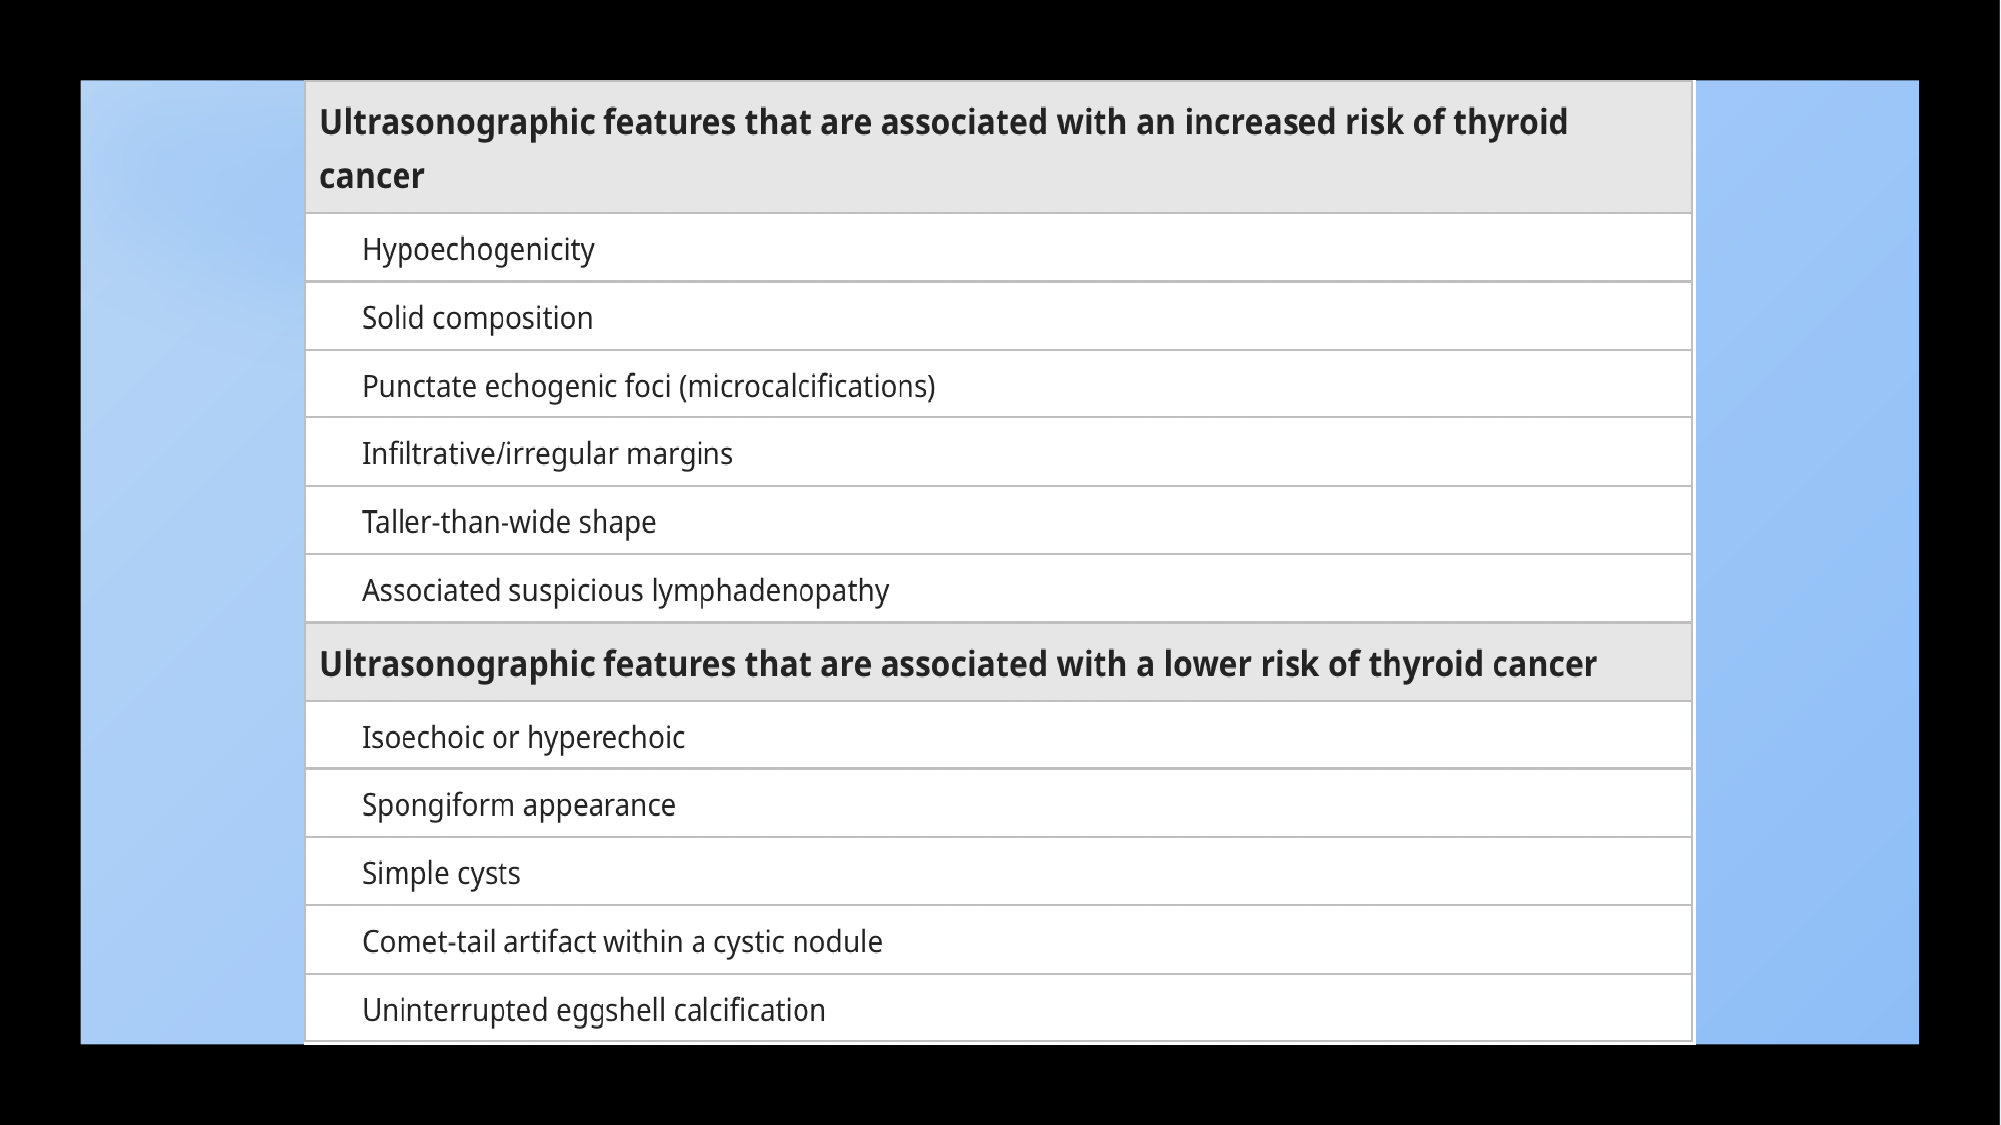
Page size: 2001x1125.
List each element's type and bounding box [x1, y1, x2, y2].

picture [304, 80, 1696, 1045]
